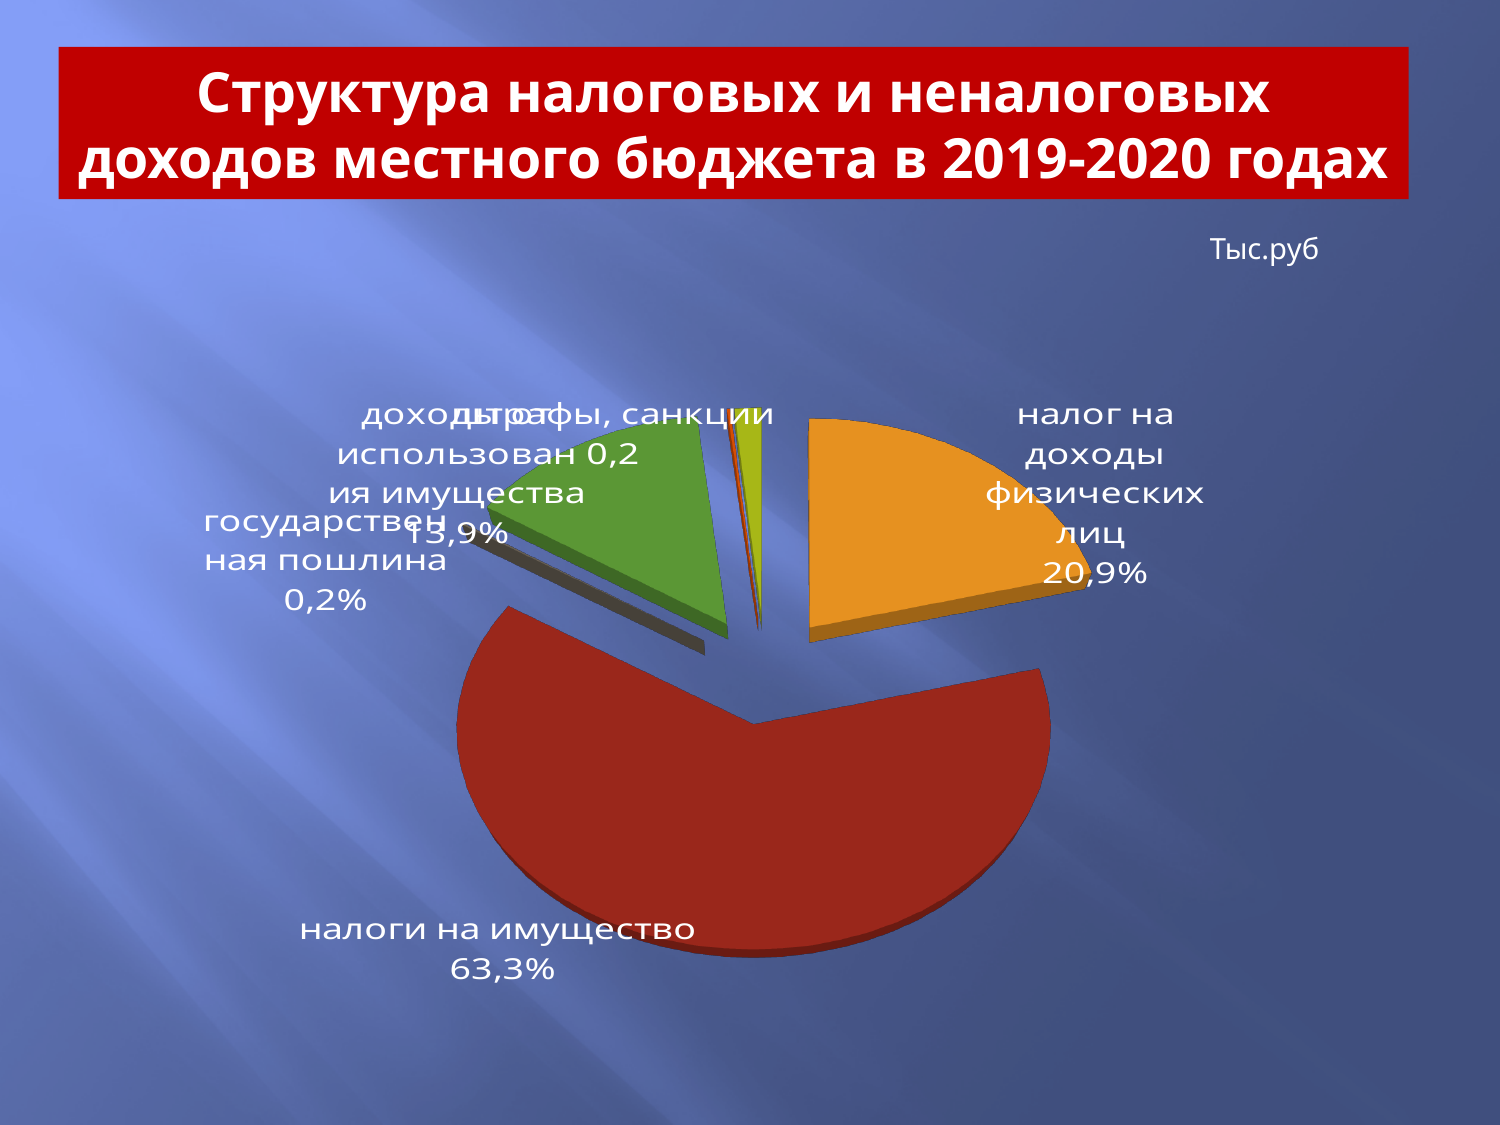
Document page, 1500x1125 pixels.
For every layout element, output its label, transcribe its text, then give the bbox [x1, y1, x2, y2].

title Структура налоговых и неналоговых доходов местного бюджета в 2019-2020 годах [58, 46, 1409, 200]
text_box Тыс.руб [1195, 222, 1395, 262]
chart [74, 262, 1426, 1036]
